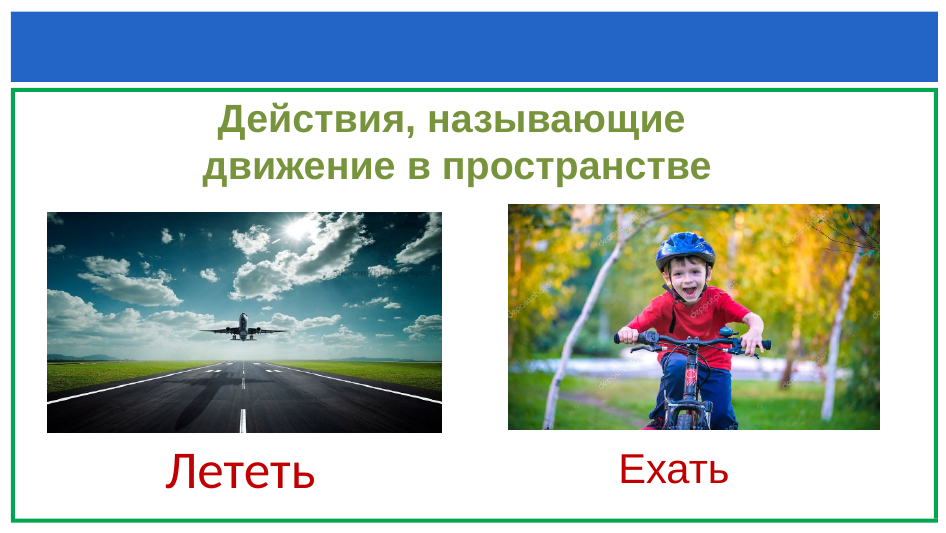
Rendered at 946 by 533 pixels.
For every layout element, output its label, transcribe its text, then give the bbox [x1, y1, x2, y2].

picture [47, 212, 173, 253]
title Действия, называющие движение в пространстве [47, 93, 857, 182]
text_box Ехать [603, 438, 757, 500]
picture [47, 212, 442, 433]
picture [508, 204, 880, 430]
text_box Лететь [150, 441, 339, 507]
